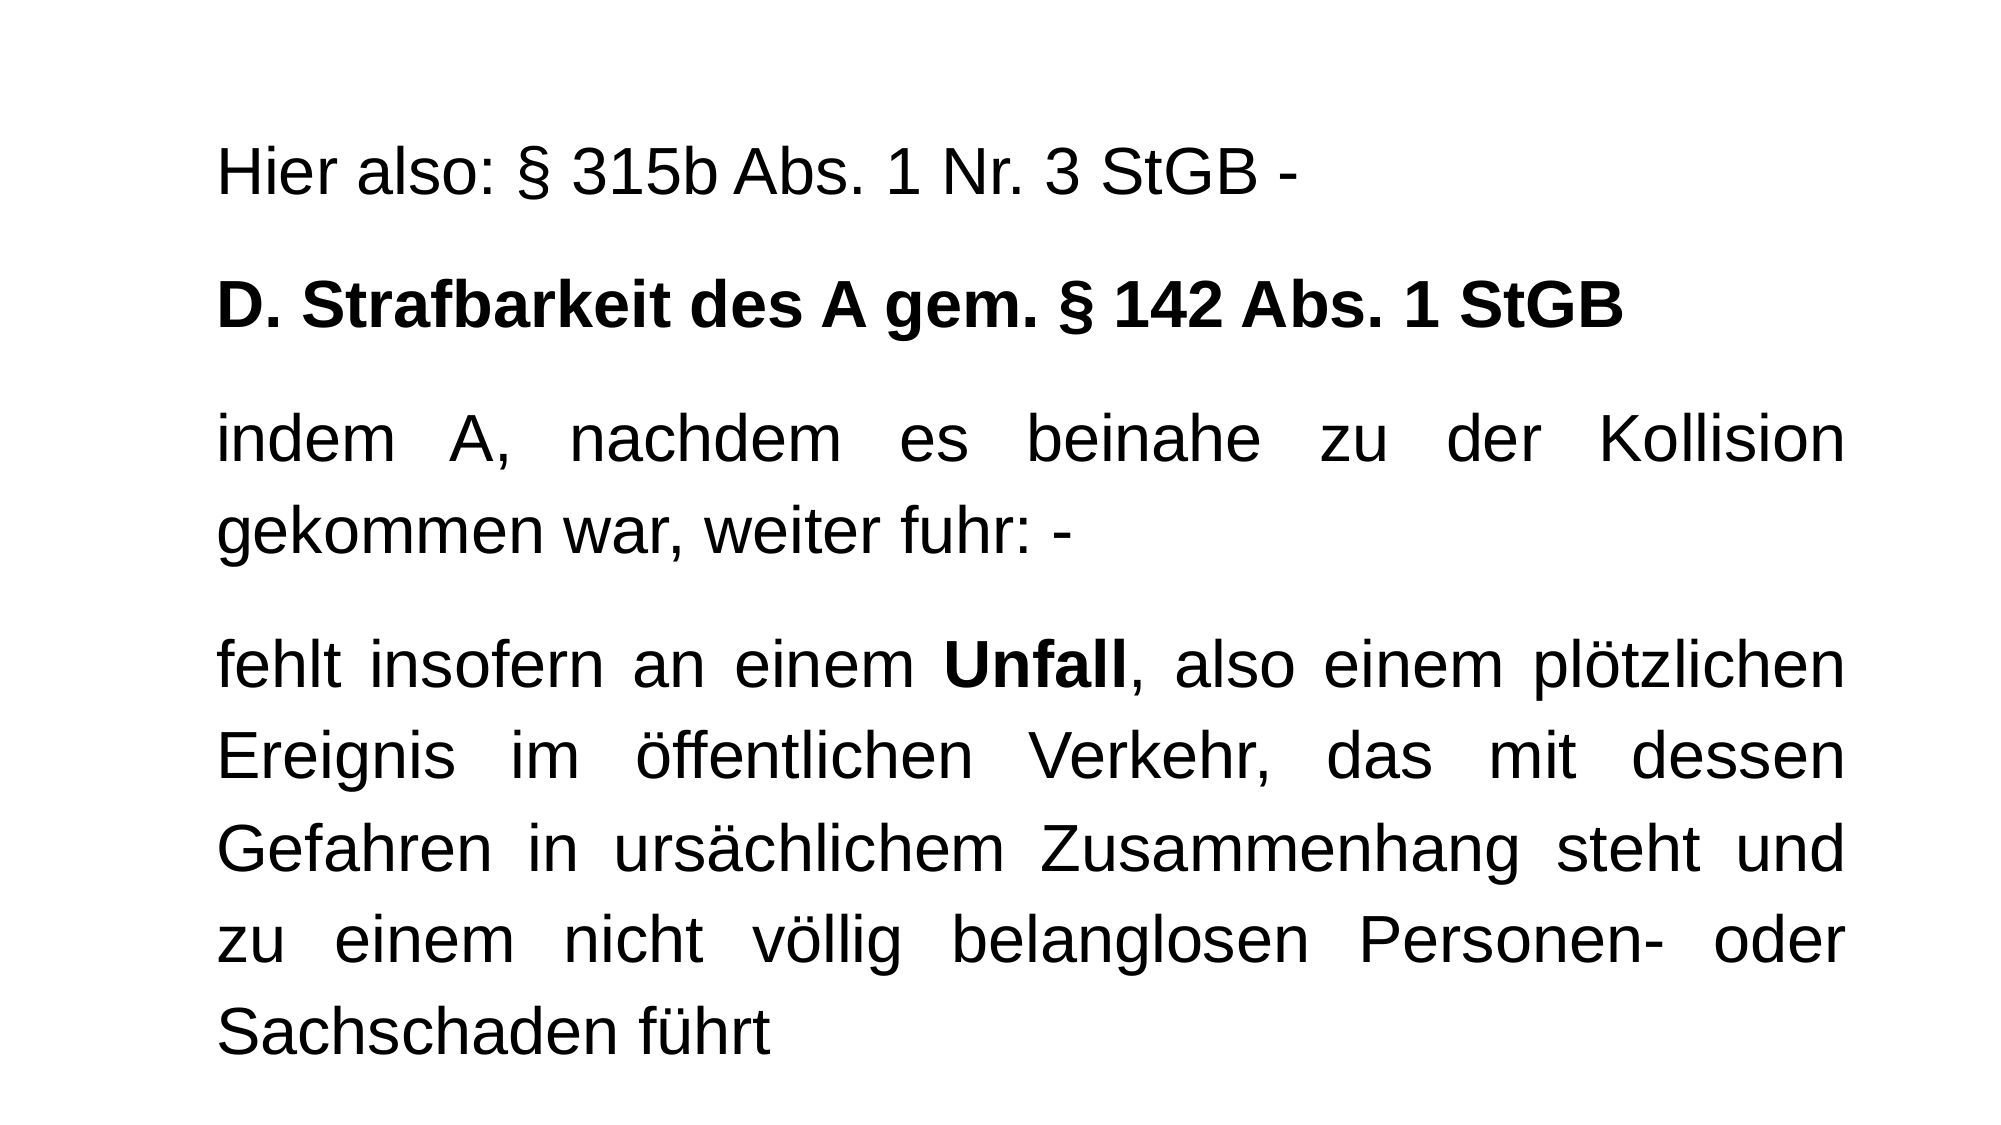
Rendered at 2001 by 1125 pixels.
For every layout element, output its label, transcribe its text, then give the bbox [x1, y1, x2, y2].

list Hier also: § 315b Abs. 1 Nr. 3 StGB - D. Strafbarkeit des A gem. § 142 Abs. 1 StGB indem A, nachdem es beinahe zu der Kollision gekommen war, weiter fuhr: - fehlt insofern an einem Unfall, also einem plötzlichen Ereignis im öffentlichen Verkehr, das mit dessen Gefahren in ursächlichem Zusammenhang steht und zu einem nicht völlig belanglosen Personen- oder Sachschaden führt [201, 108, 1863, 1052]
